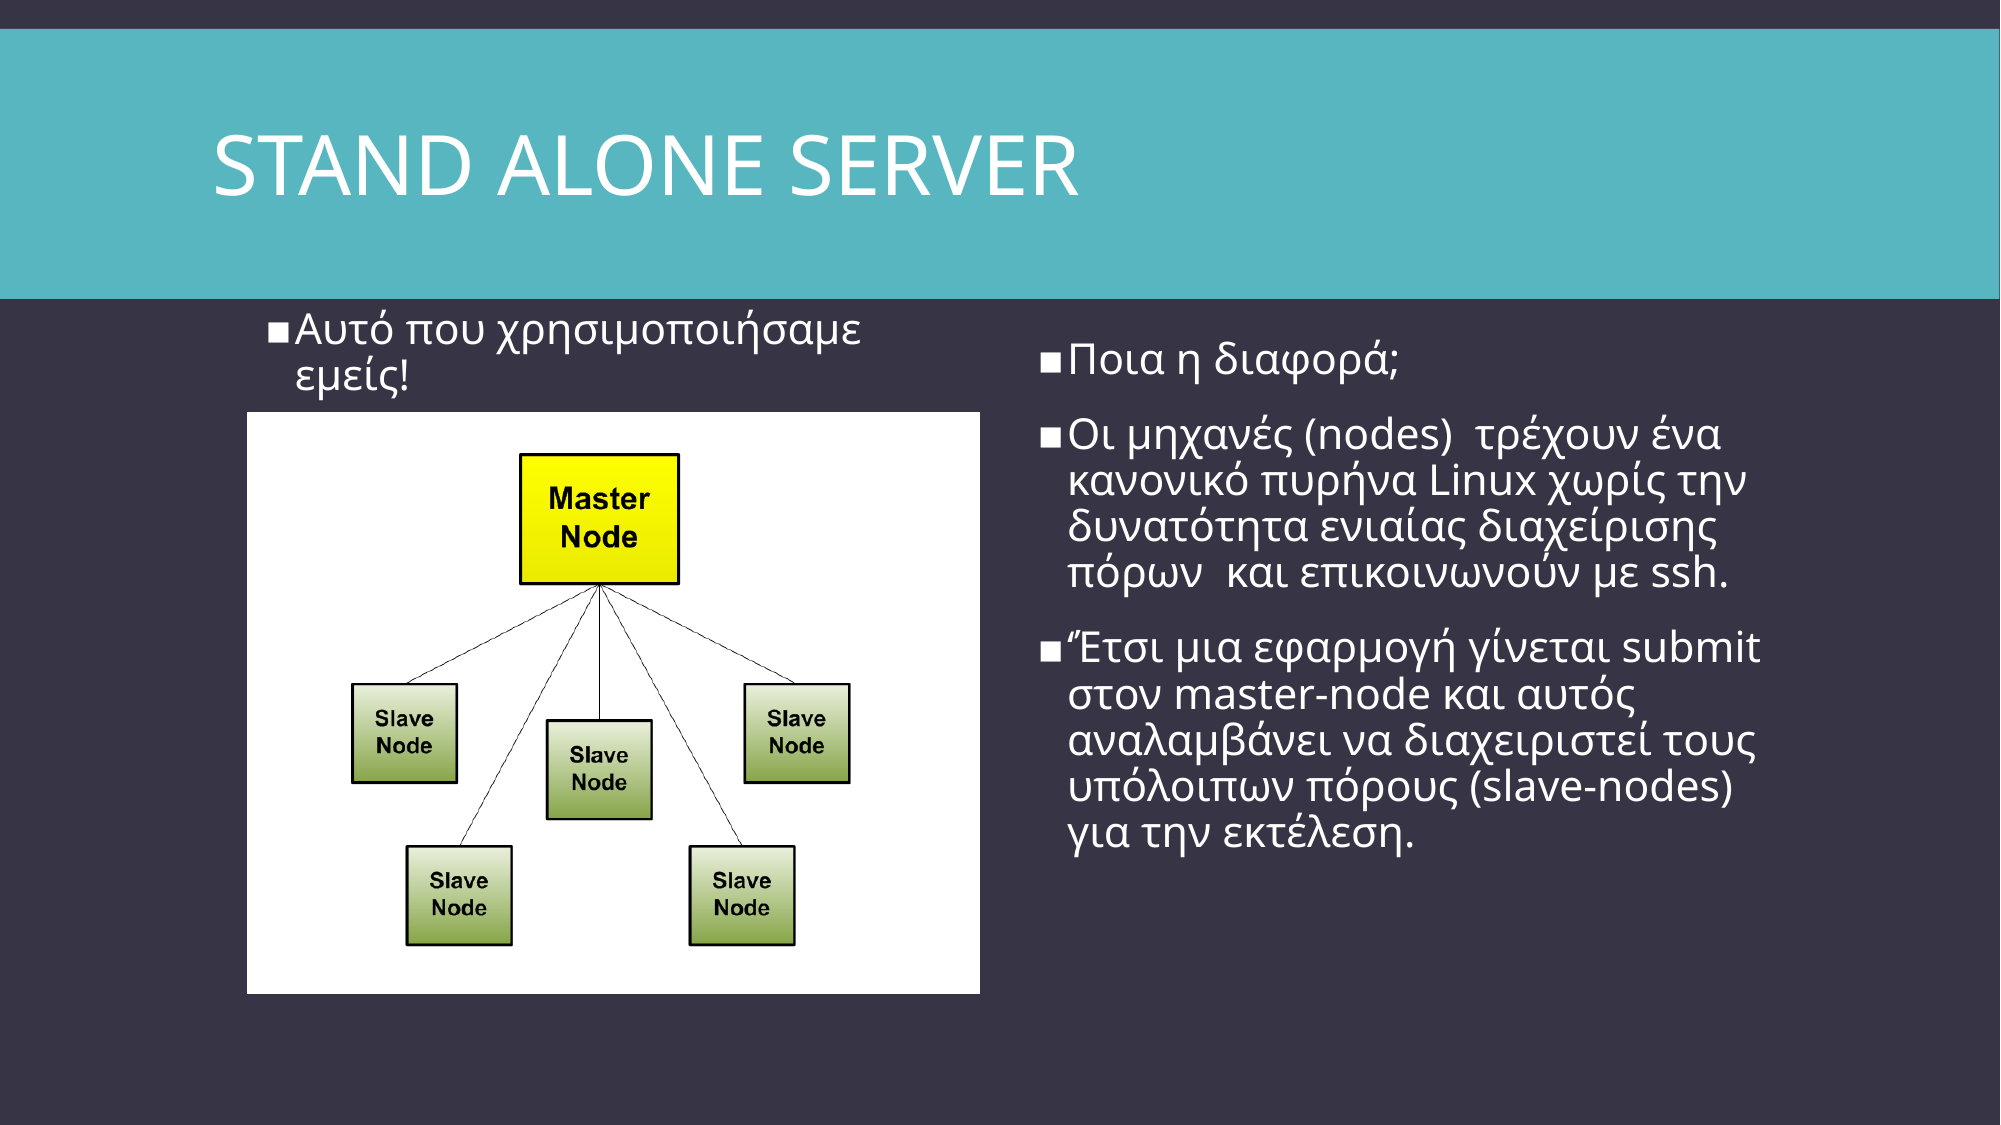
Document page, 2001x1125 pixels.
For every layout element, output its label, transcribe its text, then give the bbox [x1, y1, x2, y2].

picture [247, 412, 981, 994]
list Ποια η διαφορά; Οι μηχανές (nodes) τρέχουν ένα κανονικό πυρήνα Linux χωρίς την δυνατότητα ενιαίας διαχείρισης πόρων και επικοινωνούν με ssh. ‘Έτσι μια εφαρμογή γίνεται submit στον master-node και αυτός αναλαμβάνει να διαχειριστεί τους υπόλοιπων πόρους (slave-nodes) για την εκτέλεση. [1022, 329, 1803, 1020]
list Αυτό που χρησιμοποιήσαμε εμείς! [249, 299, 963, 375]
title STAND ALONE SERVER [197, 46, 1803, 295]
